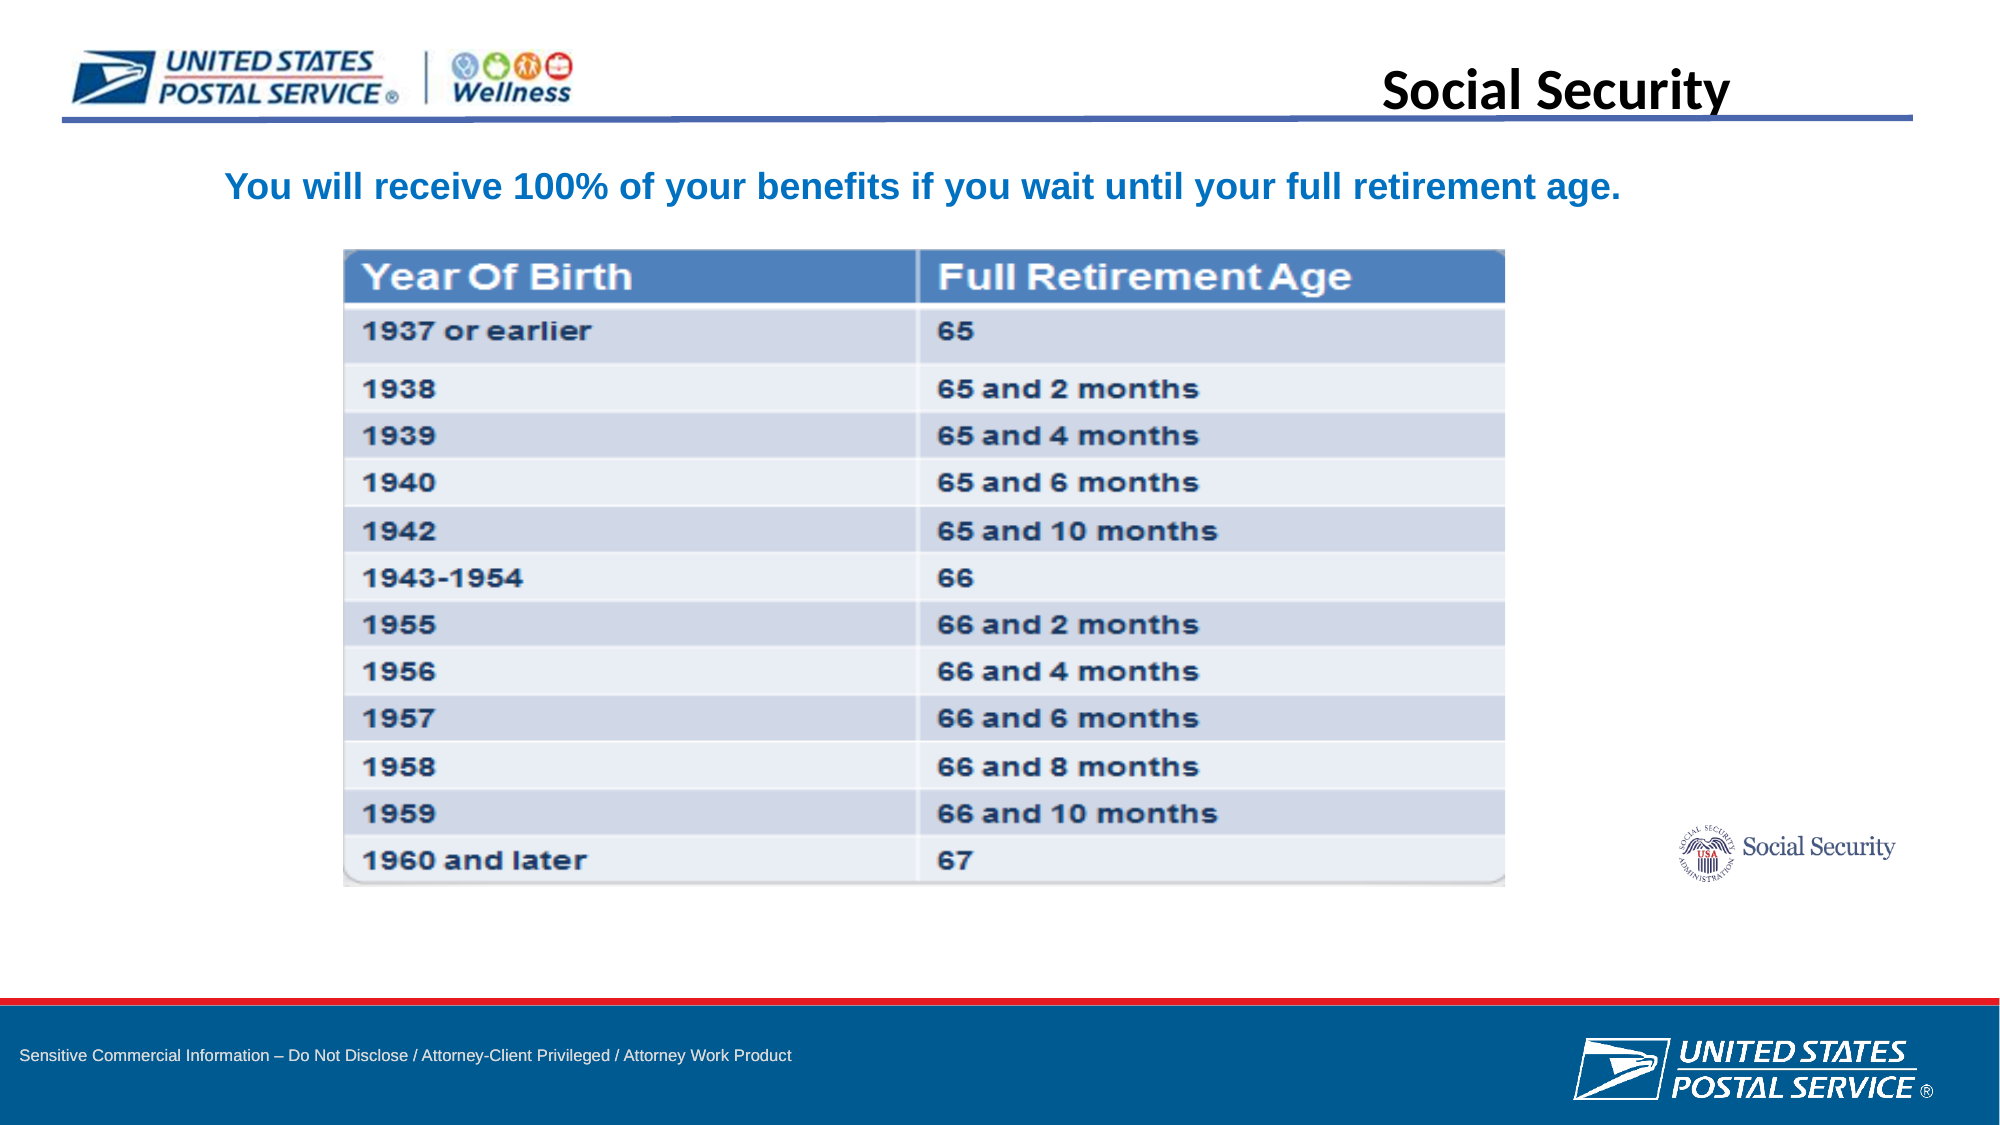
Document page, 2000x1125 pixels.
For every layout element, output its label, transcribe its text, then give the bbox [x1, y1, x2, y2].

text_box [61, 0, 1787, 115]
picture [1673, 819, 1904, 887]
picture [71, 49, 574, 106]
text_box [343, 249, 1506, 887]
text_box Social Security [1138, 48, 1976, 124]
picture [1573, 1038, 1933, 1100]
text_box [61, 117, 1913, 121]
text_box You will receive 100% of your benefits if you wait until your full retirement age. [173, 154, 1674, 215]
